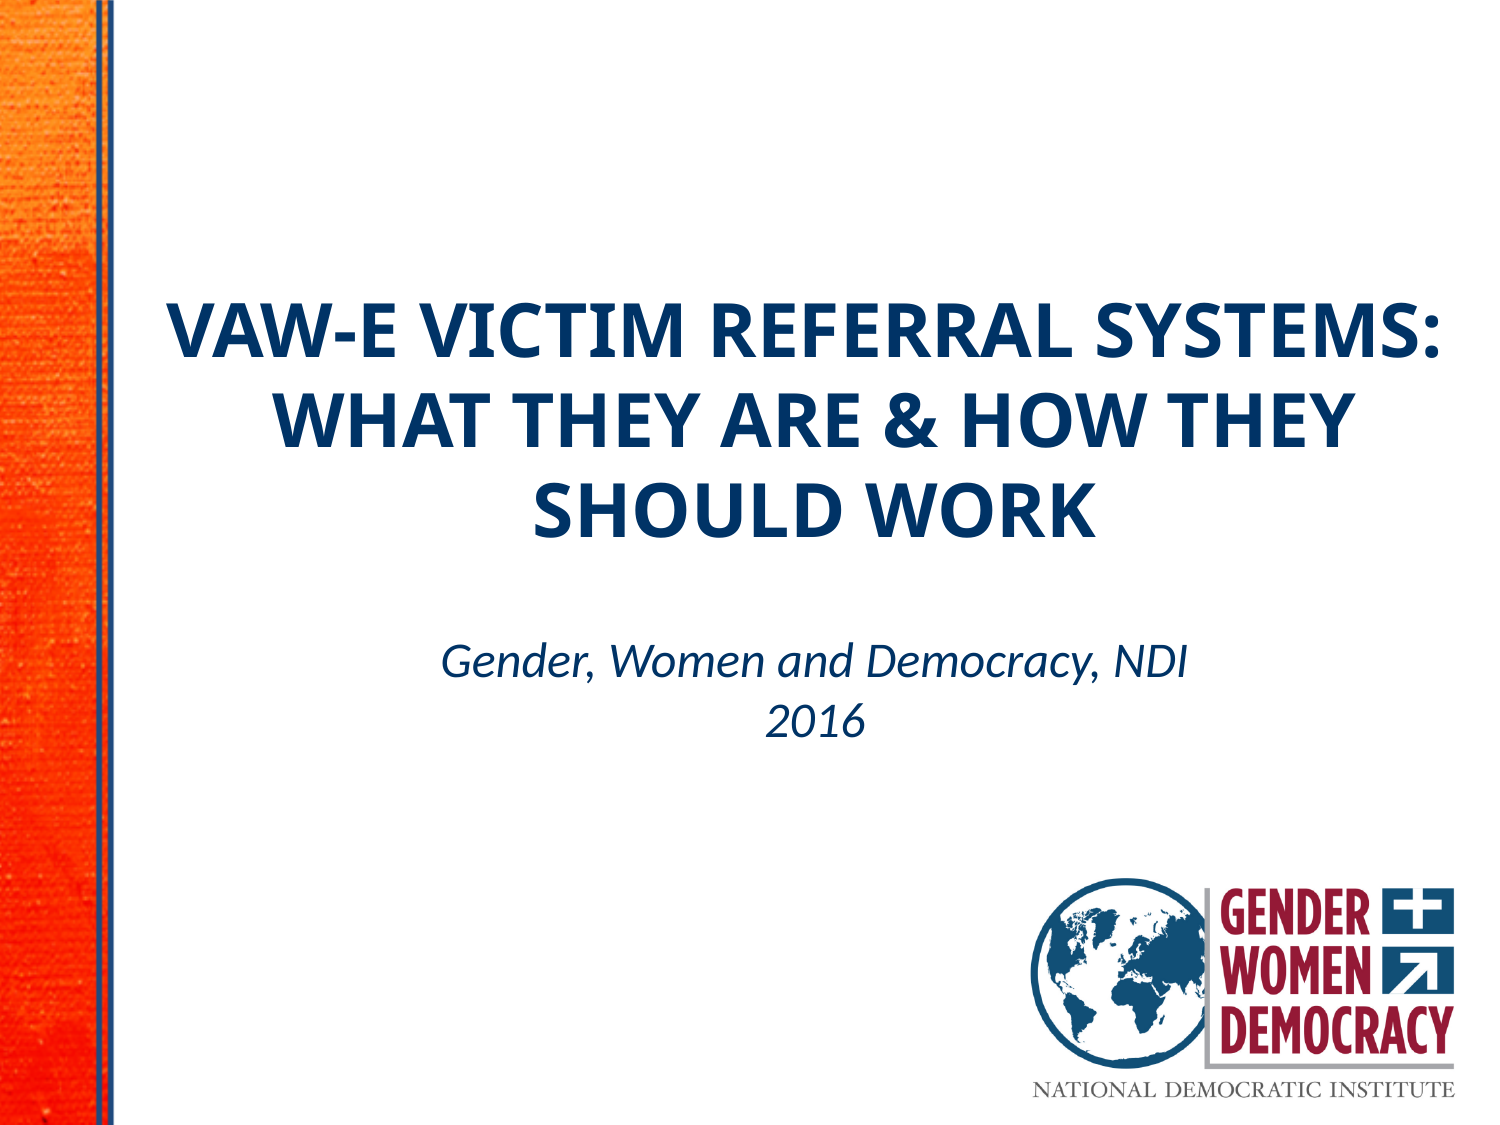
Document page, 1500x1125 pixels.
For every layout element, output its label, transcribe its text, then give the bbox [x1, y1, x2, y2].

title VAW-E VICTIM REFERRAL SYSTEMS: WHAT THEY ARE & HOW THEY SHOULD WORK [127, 296, 1500, 538]
text_box Gender, Women and Democracy, NDI 2016 [127, 612, 1500, 788]
picture [0, 0, 1500, 1125]
